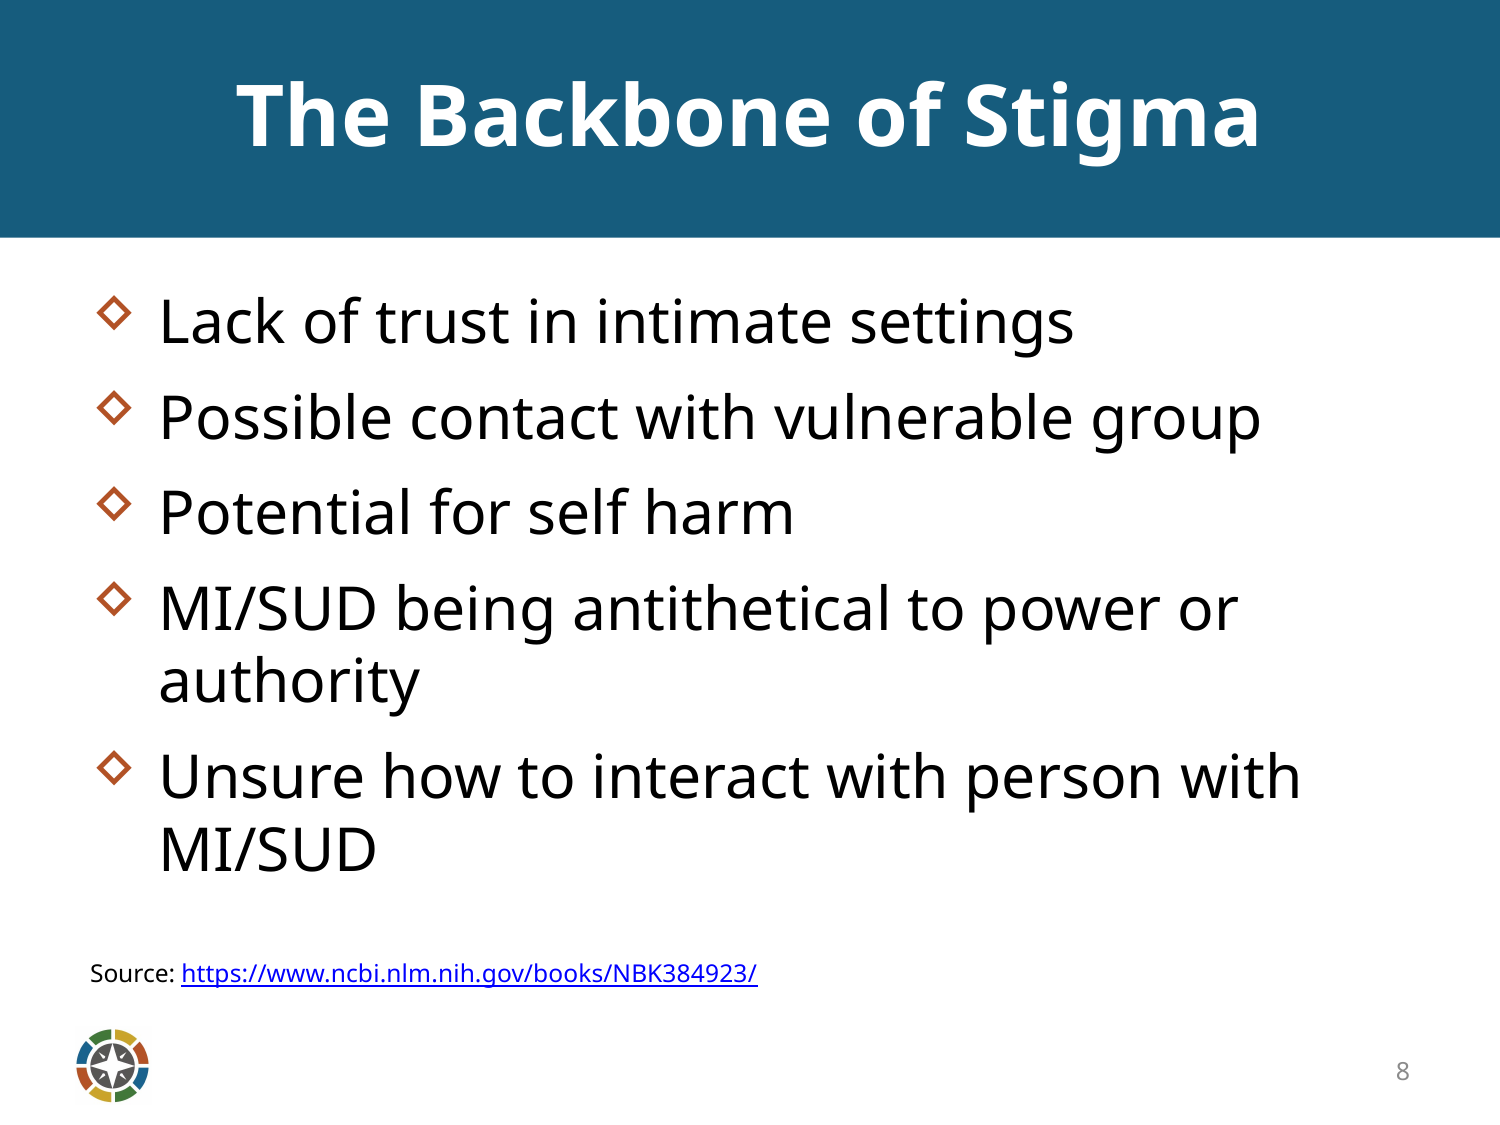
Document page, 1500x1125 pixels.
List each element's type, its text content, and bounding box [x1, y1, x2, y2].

picture [75, 1026, 152, 1105]
title The Backbone of Stigma [0, 0, 1500, 238]
slide_number 8 [1074, 1042, 1425, 1103]
list Lack of trust in intimate settings Possible contact with vulnerable group Potential for self harm MI/SUD being antithetical to power or authority Unsure how to interact with person with MI/SUD Source: https://www.ncbi.nlm.nih.gov/books/NBK384923/ [75, 275, 1425, 1005]
